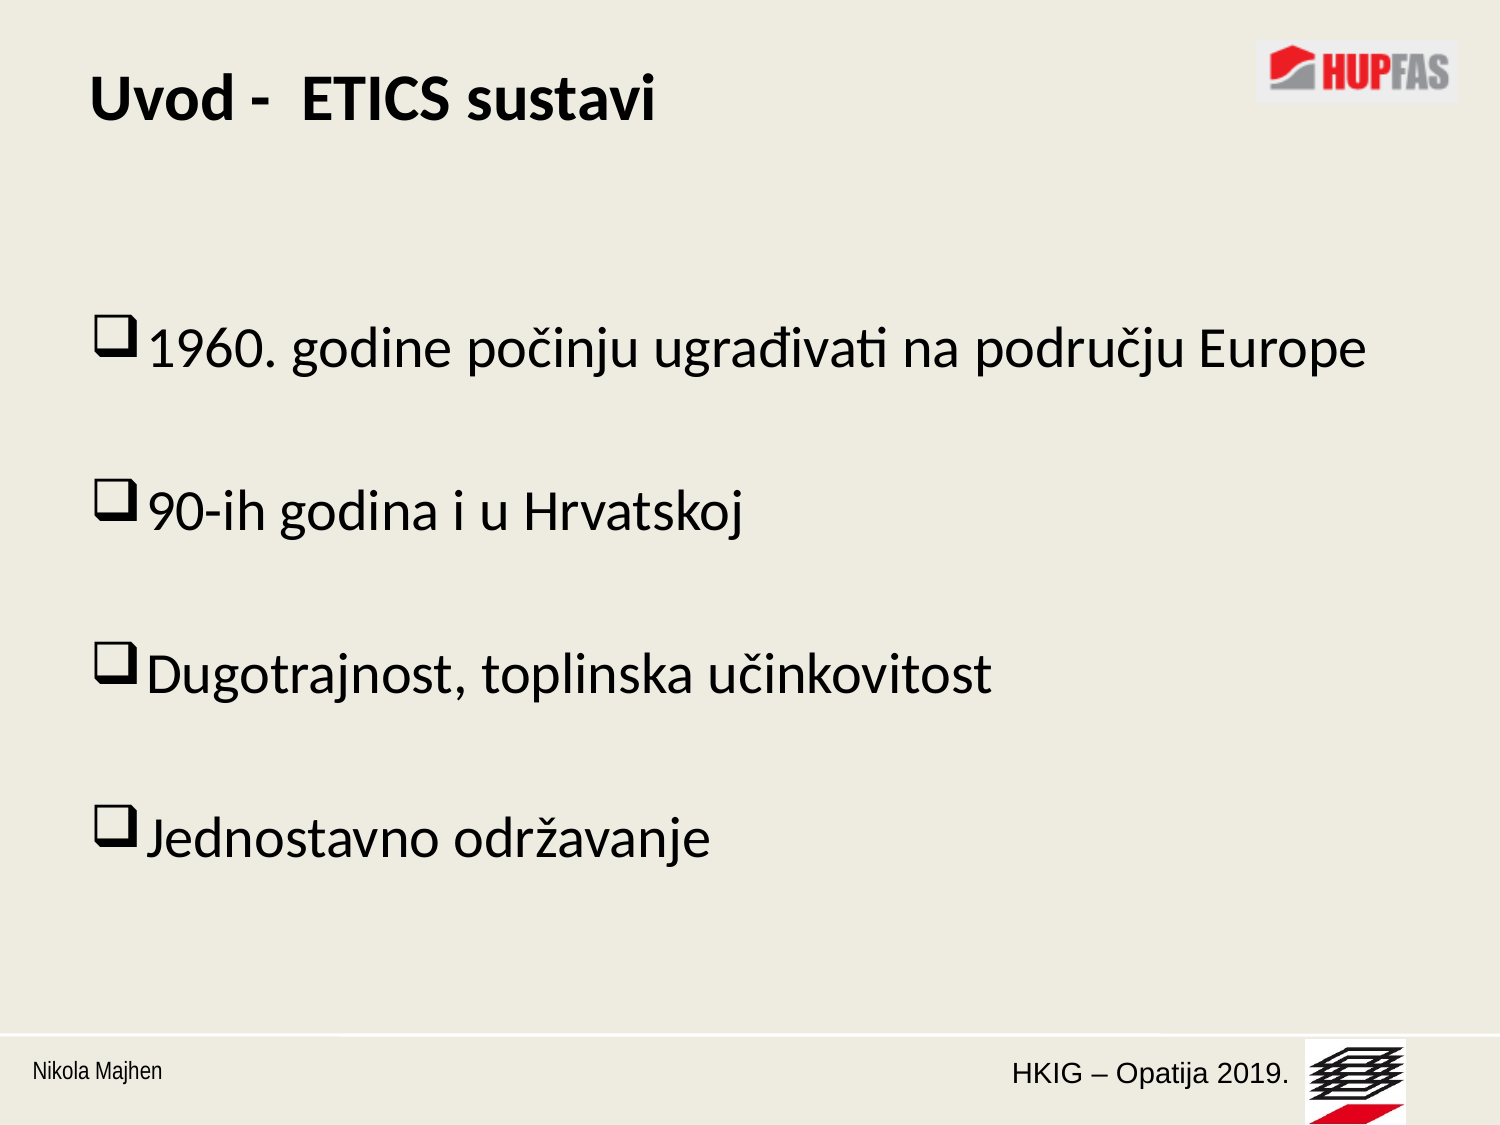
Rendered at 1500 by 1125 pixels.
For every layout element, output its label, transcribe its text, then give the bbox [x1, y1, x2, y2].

picture [1305, 1039, 1406, 1125]
title Uvod - ETICS sustavi [75, 44, 1459, 141]
list 1960. godine počinju ugrađivati na području Europe 90-ih godina i u Hrvatskoj Dugotrajnost, toplinska učinkovitost Jednostavno održavanje [75, 301, 1425, 1005]
slide_number Nikola Majhen [17, 1046, 999, 1125]
picture [1255, 40, 1458, 103]
